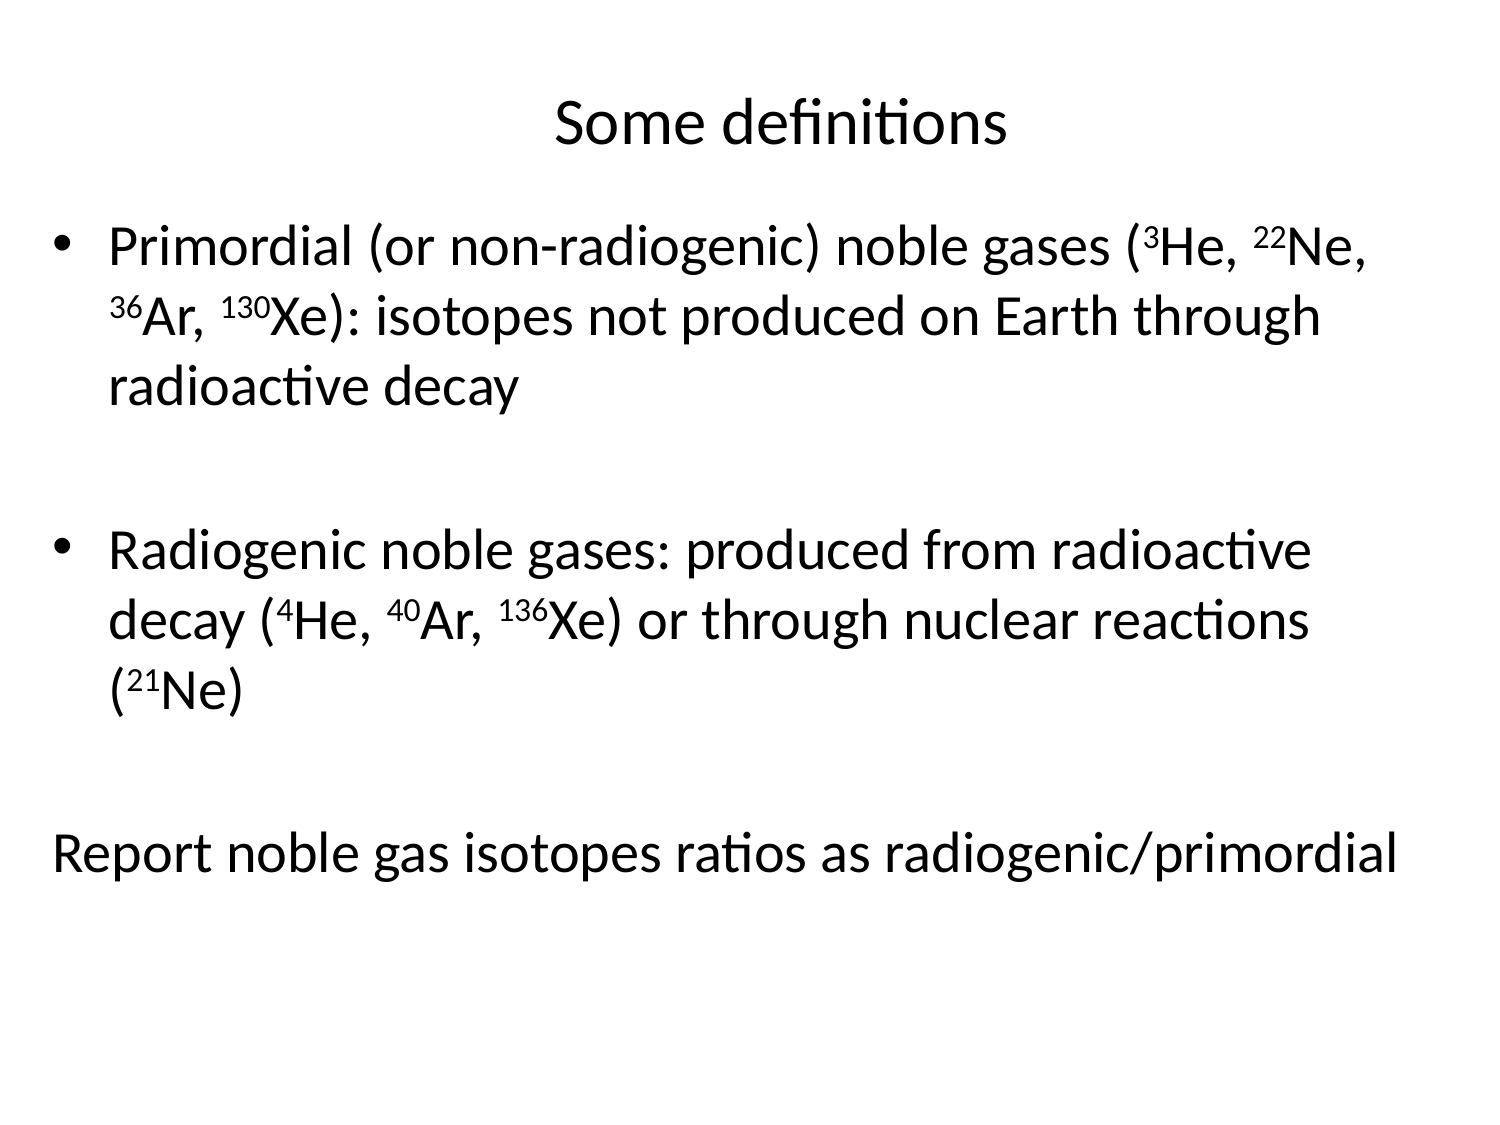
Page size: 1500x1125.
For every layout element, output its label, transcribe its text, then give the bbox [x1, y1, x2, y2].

title Some definitions [162, 0, 1400, 200]
list Primordial (or non-radiogenic) noble gases (3He, 22Ne, 36Ar, 130Xe): isotopes not produced on Earth through radioactive decay Radiogenic noble gases: produced from radioactive decay (4He, 40Ar, 136Xe) or through nuclear reactions (21Ne) Report noble gas isotopes ratios as radiogenic/primordial [37, 200, 1438, 913]
